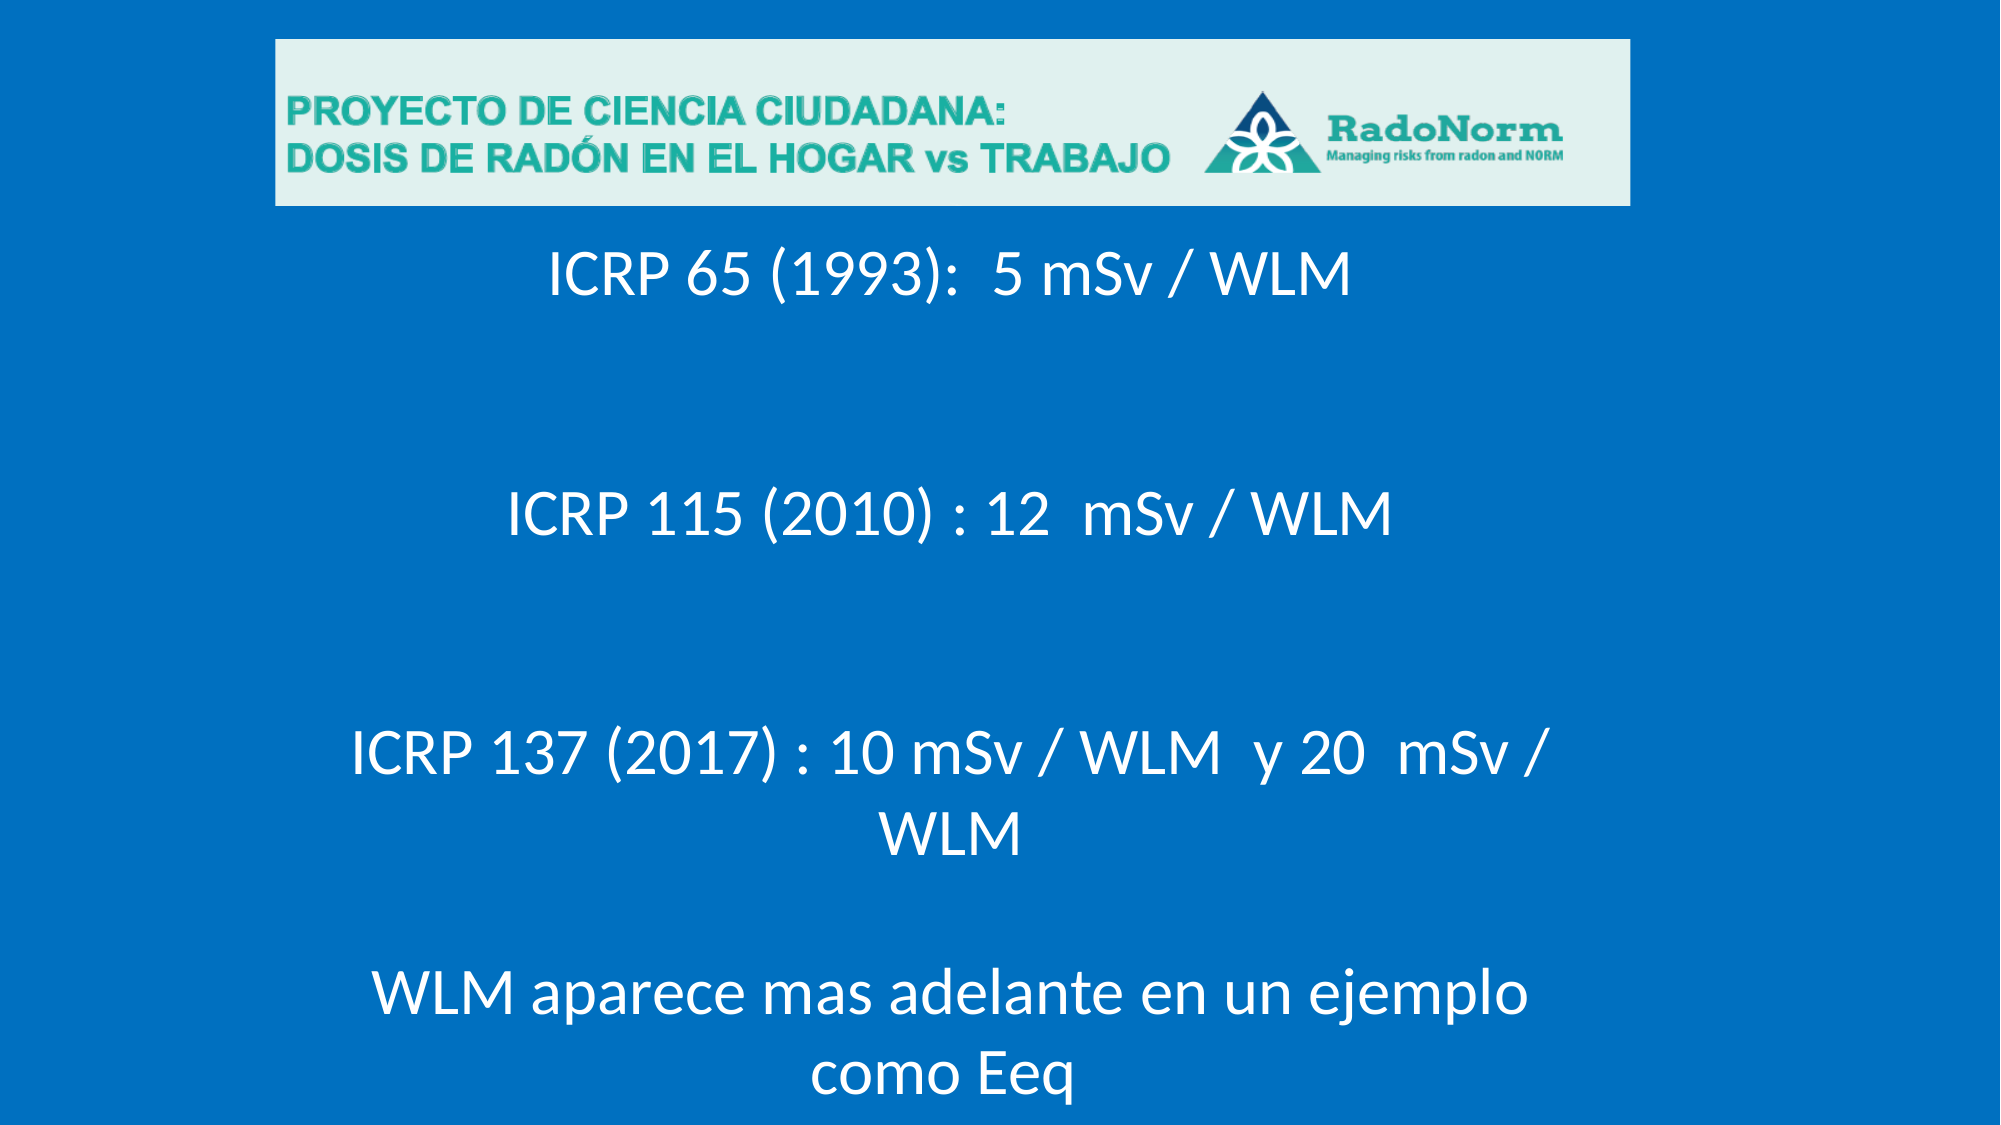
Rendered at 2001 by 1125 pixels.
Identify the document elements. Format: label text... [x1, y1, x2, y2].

text_box ICRP 65 (1993): 5 mSv / WLM ICRP 115 (2010) : 12 mSv / WLM ICRP 137 (2017) : 10 mSv / WLM y 20 mSv / WLM WLM aparece mas adelante en un ejemplo como Eeq [274, 221, 1628, 1116]
picture [275, 39, 1631, 206]
